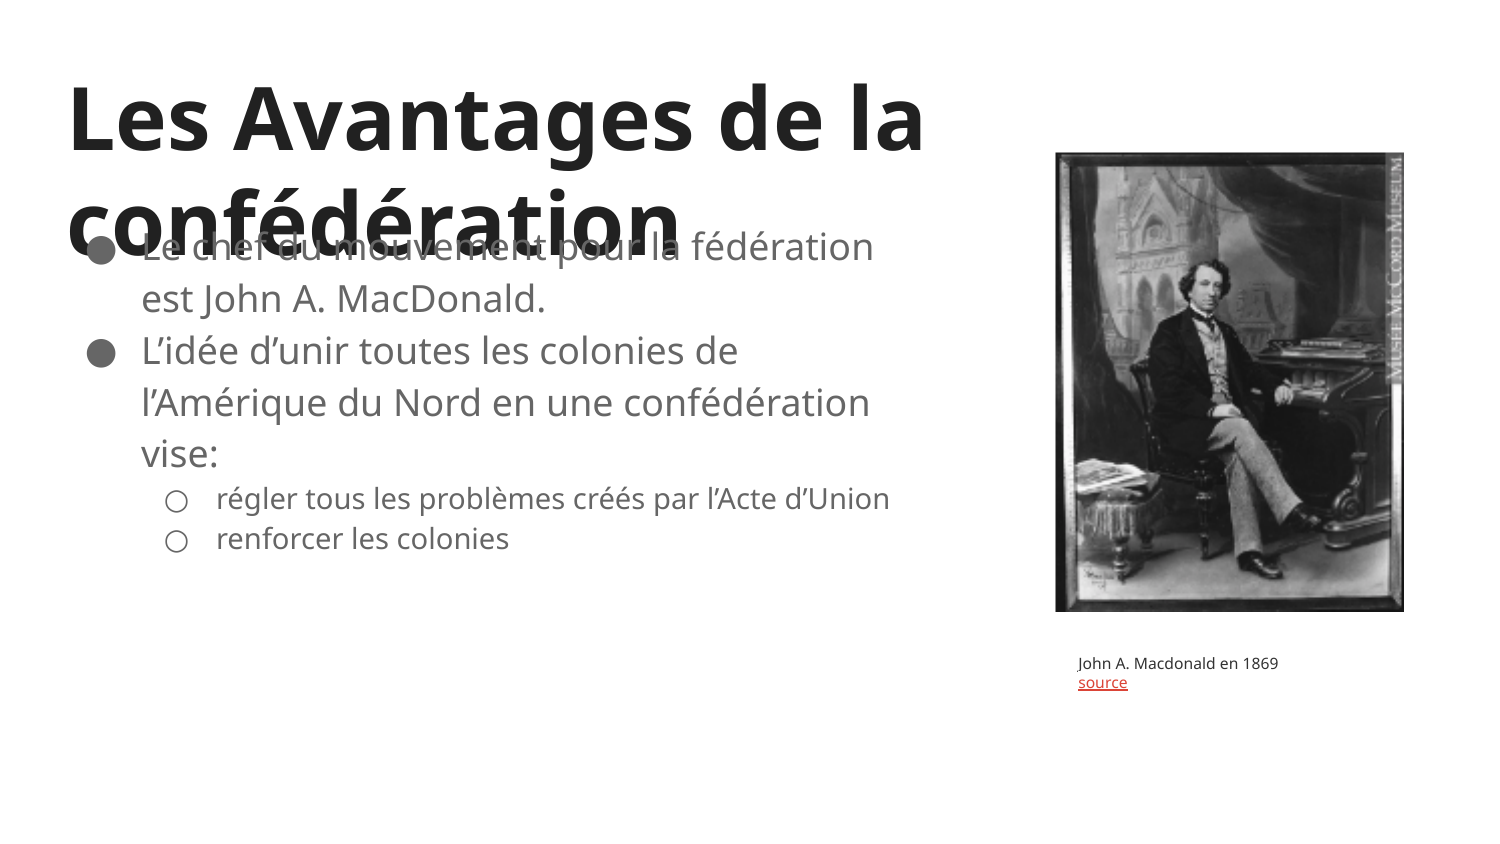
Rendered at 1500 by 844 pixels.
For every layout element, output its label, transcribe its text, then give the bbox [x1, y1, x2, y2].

title Les Avantages de la confédération [51, 48, 1449, 180]
picture [1052, 151, 1404, 612]
text_box John A. Macdonald en 1869 source [1063, 638, 1404, 714]
list Le chef du mouvement pour la fédération est John A. MacDonald. L’idée d’unir toutes les colonies de l’Amérique du Nord en une confédération vise: régler tous les problèmes créés par l’Acte d’Union renforcer les colonies [51, 201, 911, 750]
